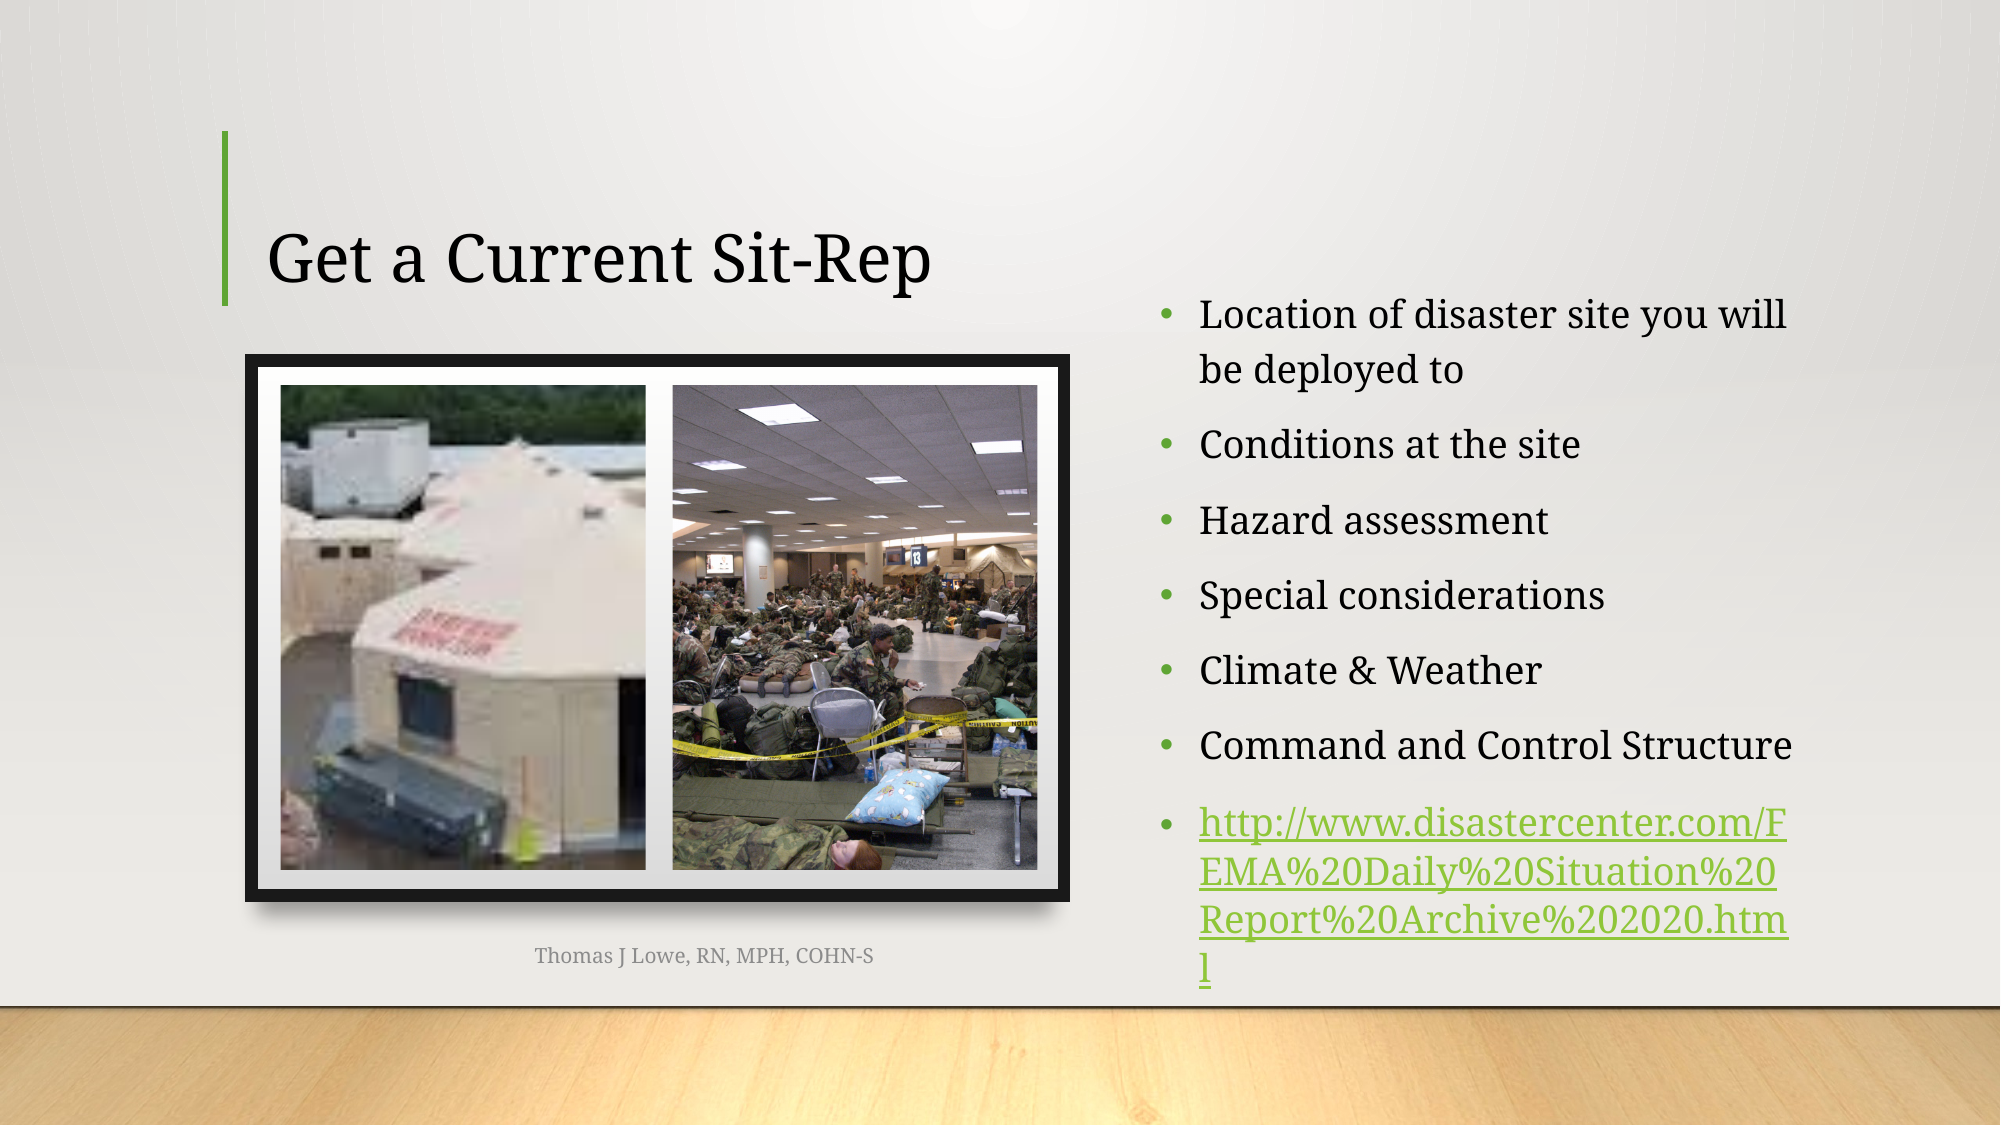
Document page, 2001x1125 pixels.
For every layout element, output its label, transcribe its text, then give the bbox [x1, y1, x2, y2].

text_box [251, 358, 1065, 897]
picture [280, 384, 646, 870]
footer Thomas J Lowe, RN, MPH, COHN-S [519, 929, 1481, 981]
picture [0, 1008, 2000, 1125]
list Location of disaster site you will be deployed to Conditions at the site Hazard assessment Special considerations Climate & Weather Command and Control Structure http://www.disastercenter.com/FEMA%20Daily%20Situation%20Report%20Archive%202020.html [1144, 273, 1814, 897]
text_box [0, 329, 2000, 1006]
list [672, 385, 1038, 870]
title Get a Current Sit-Rep [251, 131, 1814, 305]
